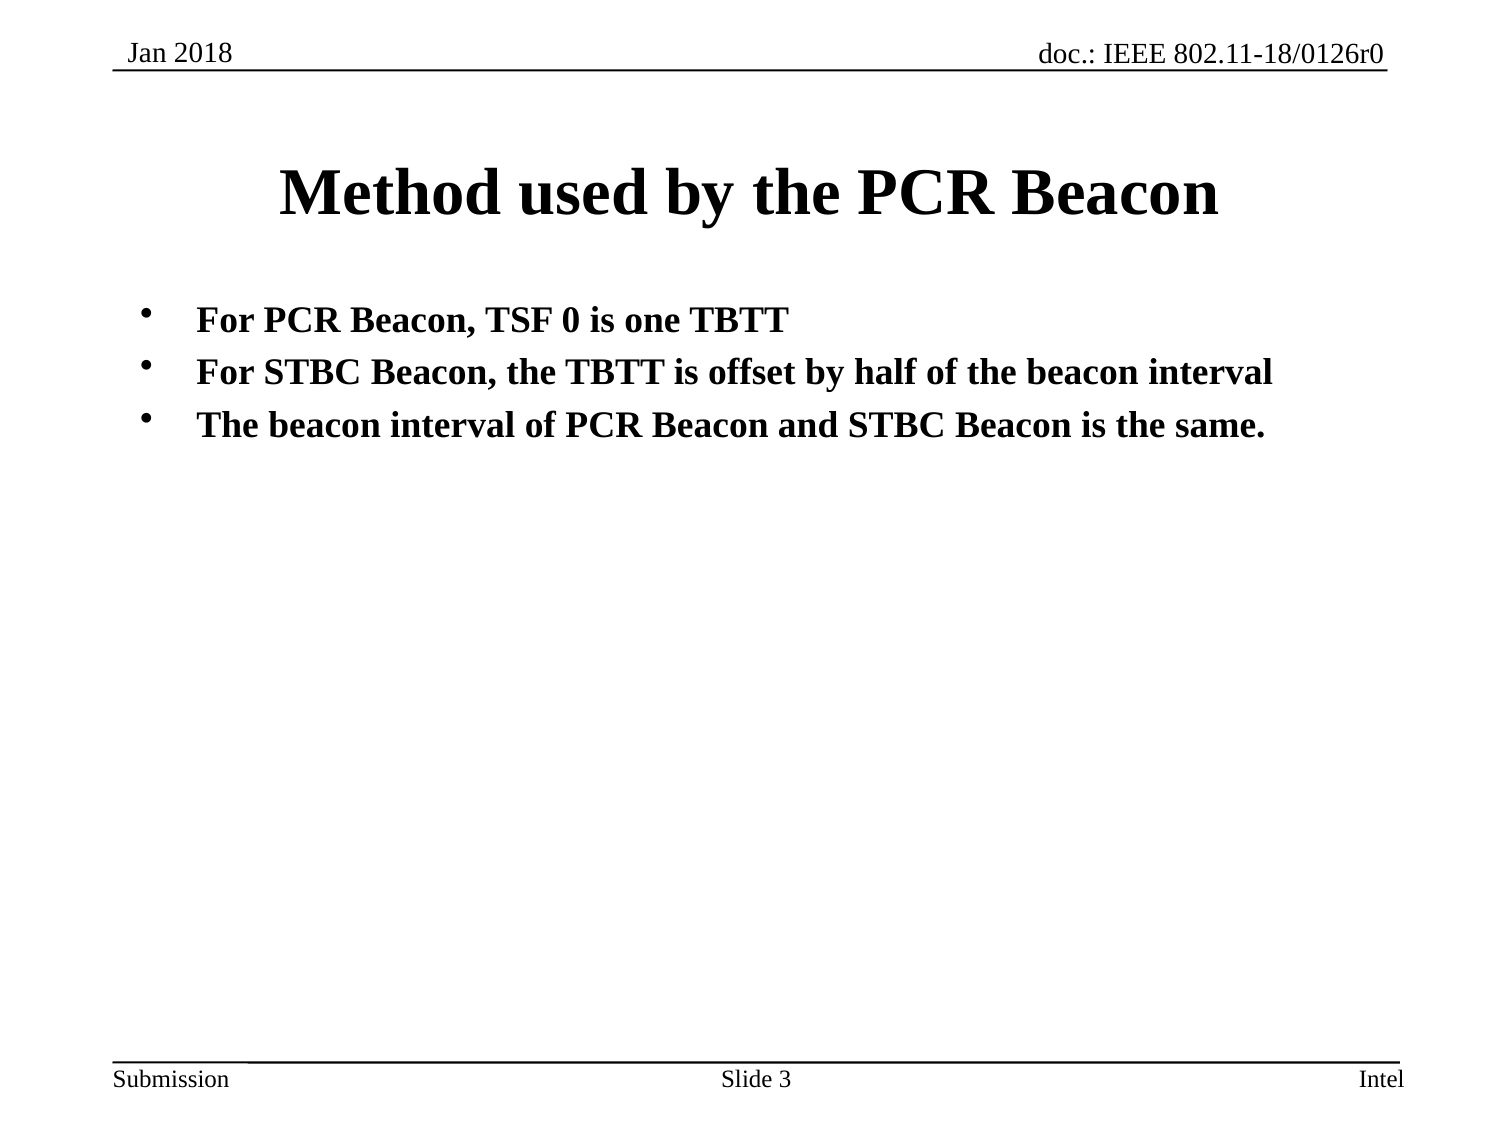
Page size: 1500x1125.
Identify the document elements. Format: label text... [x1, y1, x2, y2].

list For PCR Beacon, TSF 0 is one TBTT For STBC Beacon, the TBTT is offset by half of the beacon interval The beacon interval of PCR Beacon and STBC Beacon is the same. [124, 287, 1401, 963]
title Method used by the PCR Beacon [112, 99, 1388, 276]
footer Intel [1134, 1062, 1405, 1093]
slide_number Slide 3 [712, 1062, 800, 1093]
